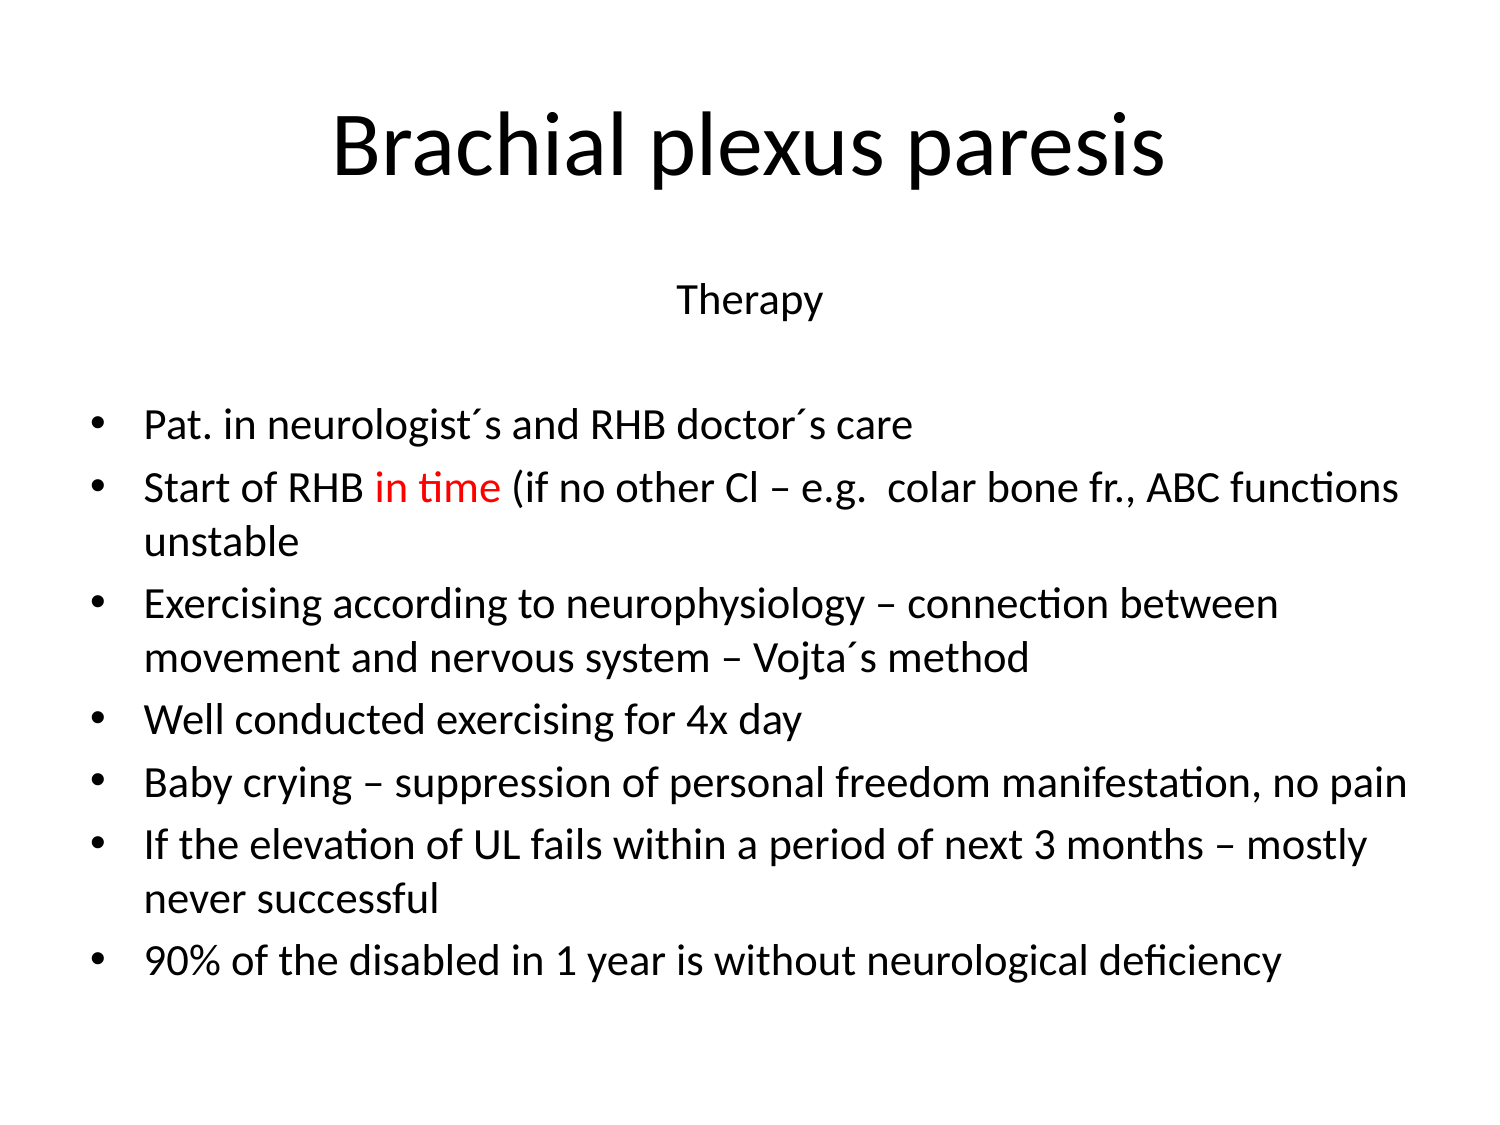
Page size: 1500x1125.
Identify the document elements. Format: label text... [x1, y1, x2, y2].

title Brachial plexus paresis [75, 45, 1425, 233]
list Therapy Pat. in neurologist´s and RHB doctor´s care Start of RHB in time (if no other Cl – e.g. colar bone fr., ABC functions unstable Exercising according to neurophysiology – connection between movement and nervous system – Vojta´s method Well conducted exercising for 4x day Baby crying – suppression of personal freedom manifestation, no pain If the elevation of UL fails within a period of next 3 months – mostly never successful 90% of the disabled in 1 year is without neurological deficiency [75, 262, 1425, 1005]
